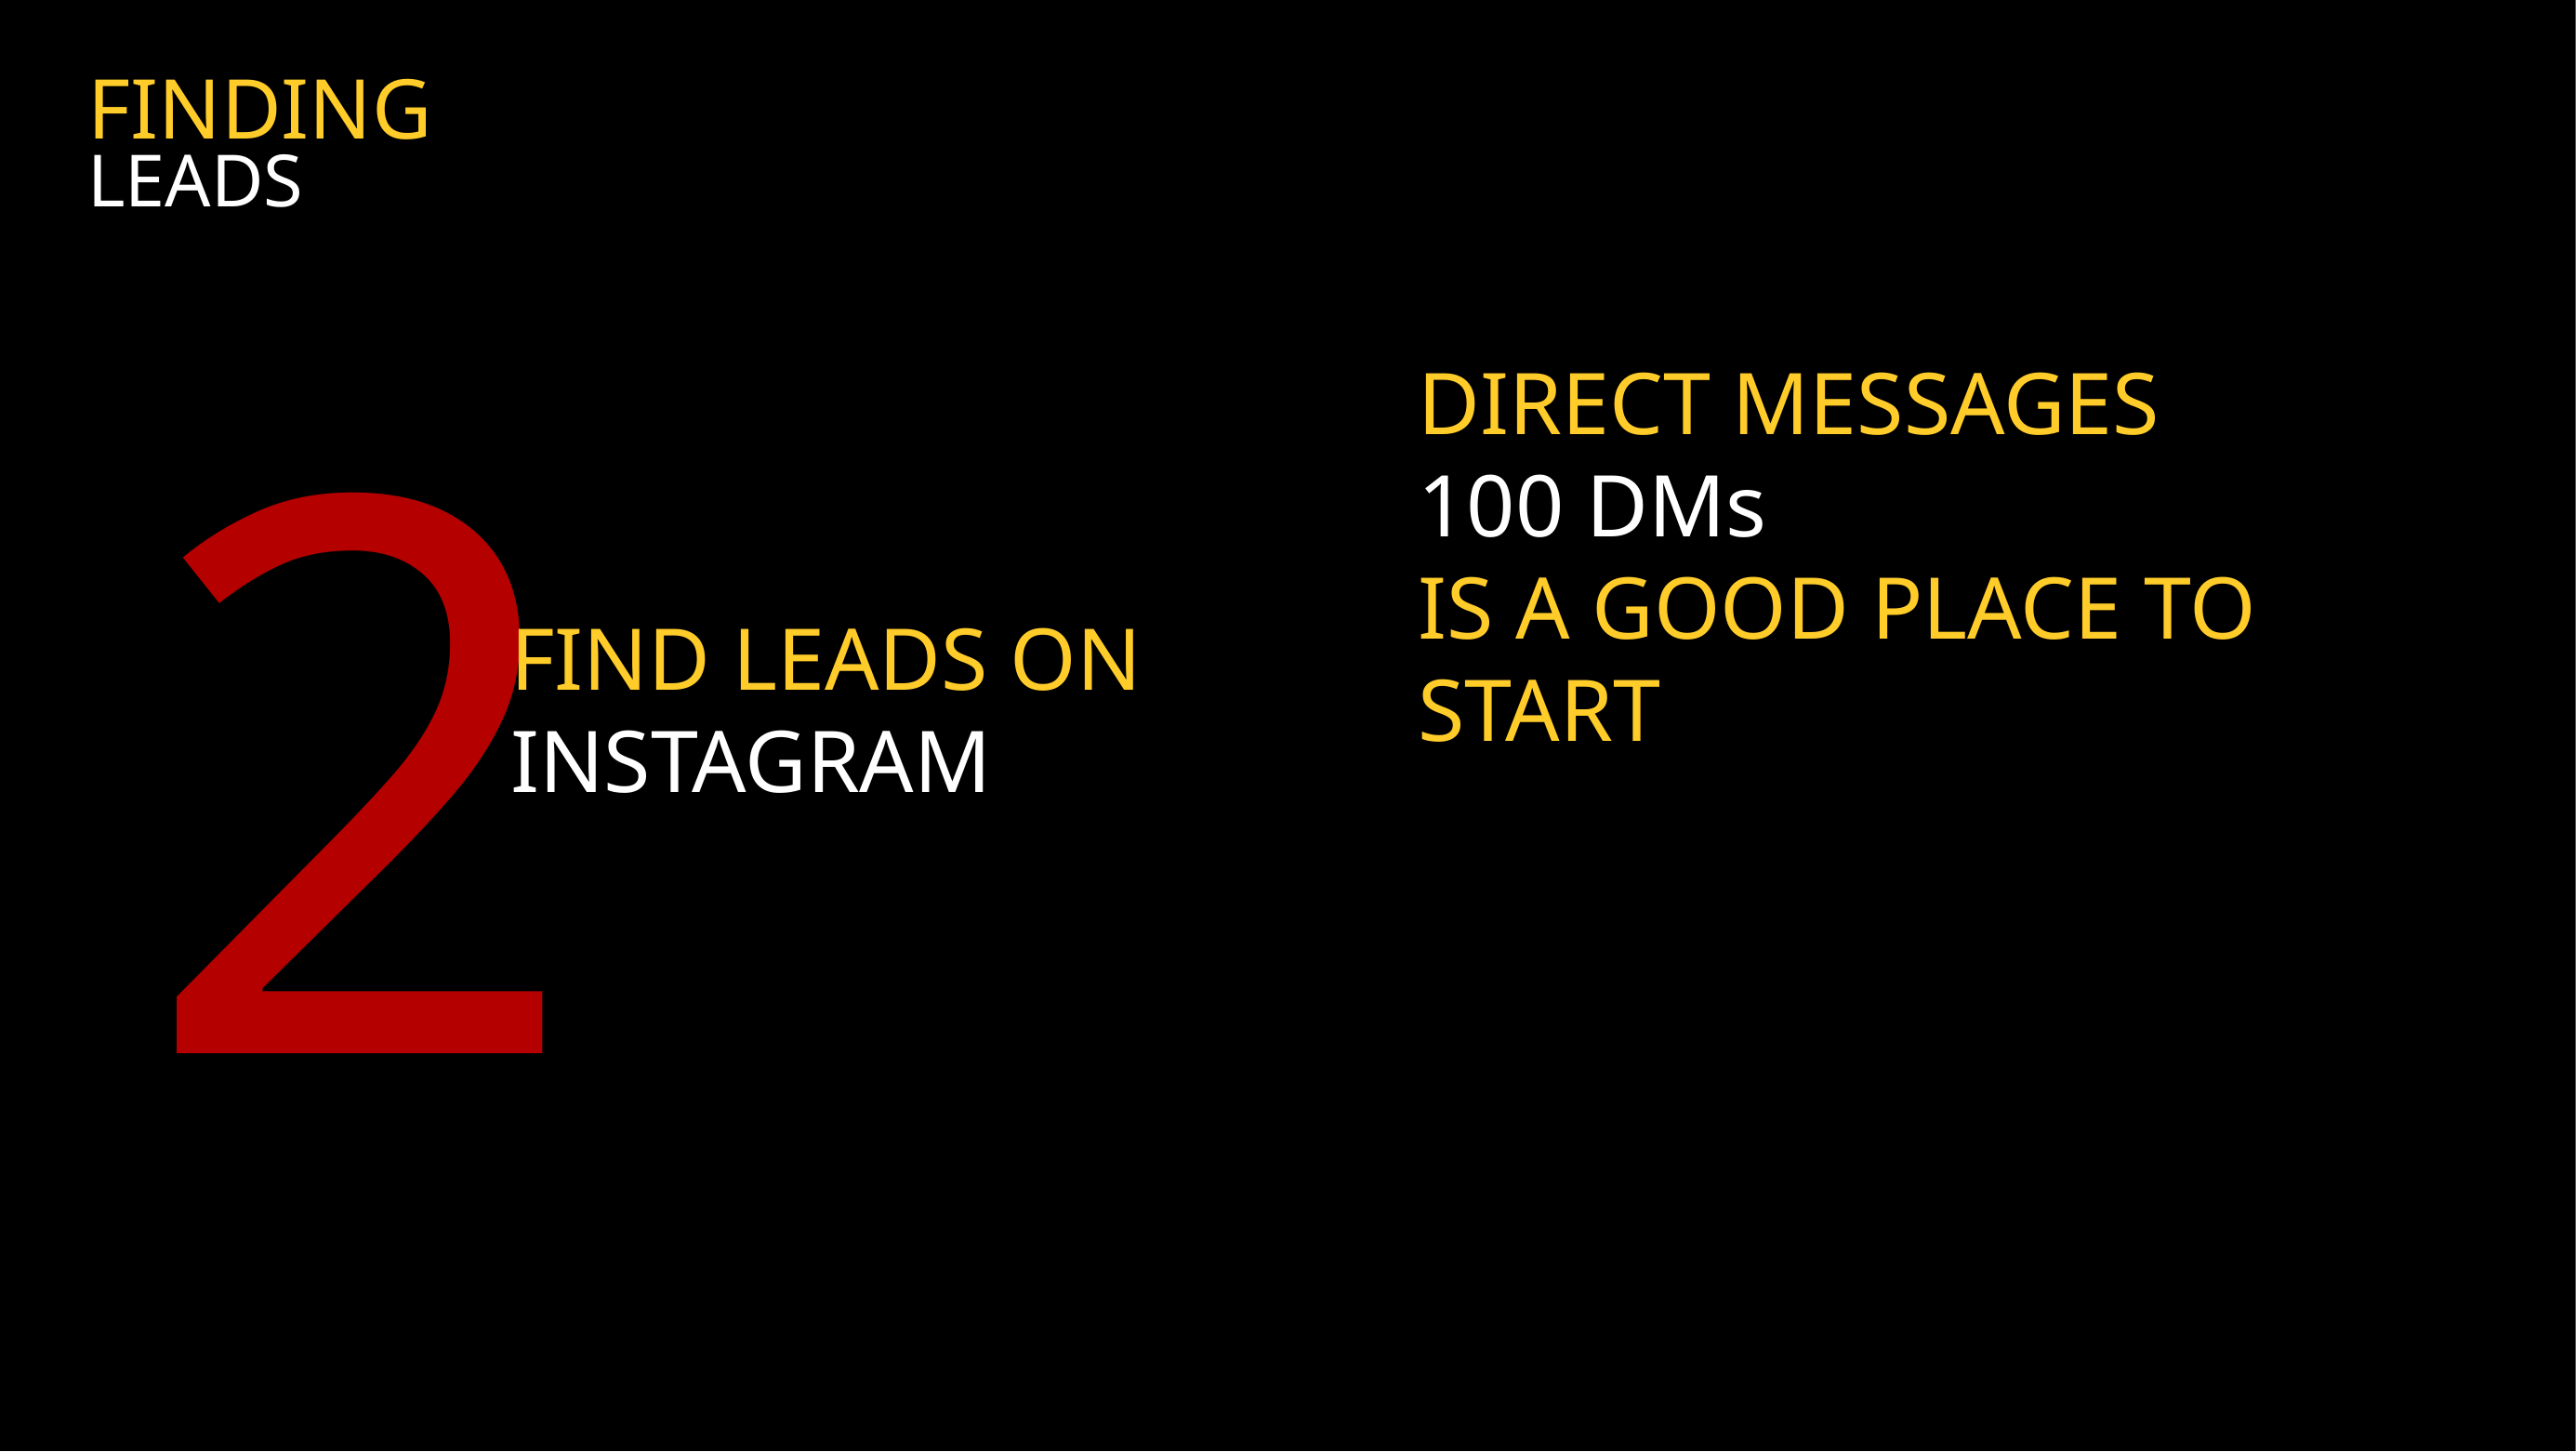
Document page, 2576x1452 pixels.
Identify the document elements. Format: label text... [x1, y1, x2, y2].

text_box DIRECT MESSAGES 100 DMs IS A GOOD PLACE TO START [1404, 342, 2474, 768]
text_box 2 [125, 272, 481, 1063]
text_box LEADS [74, 140, 1090, 229]
text_box FIND LEADS ON INSTAGRAM [496, 598, 1242, 901]
text_box FINDING [74, 49, 865, 140]
